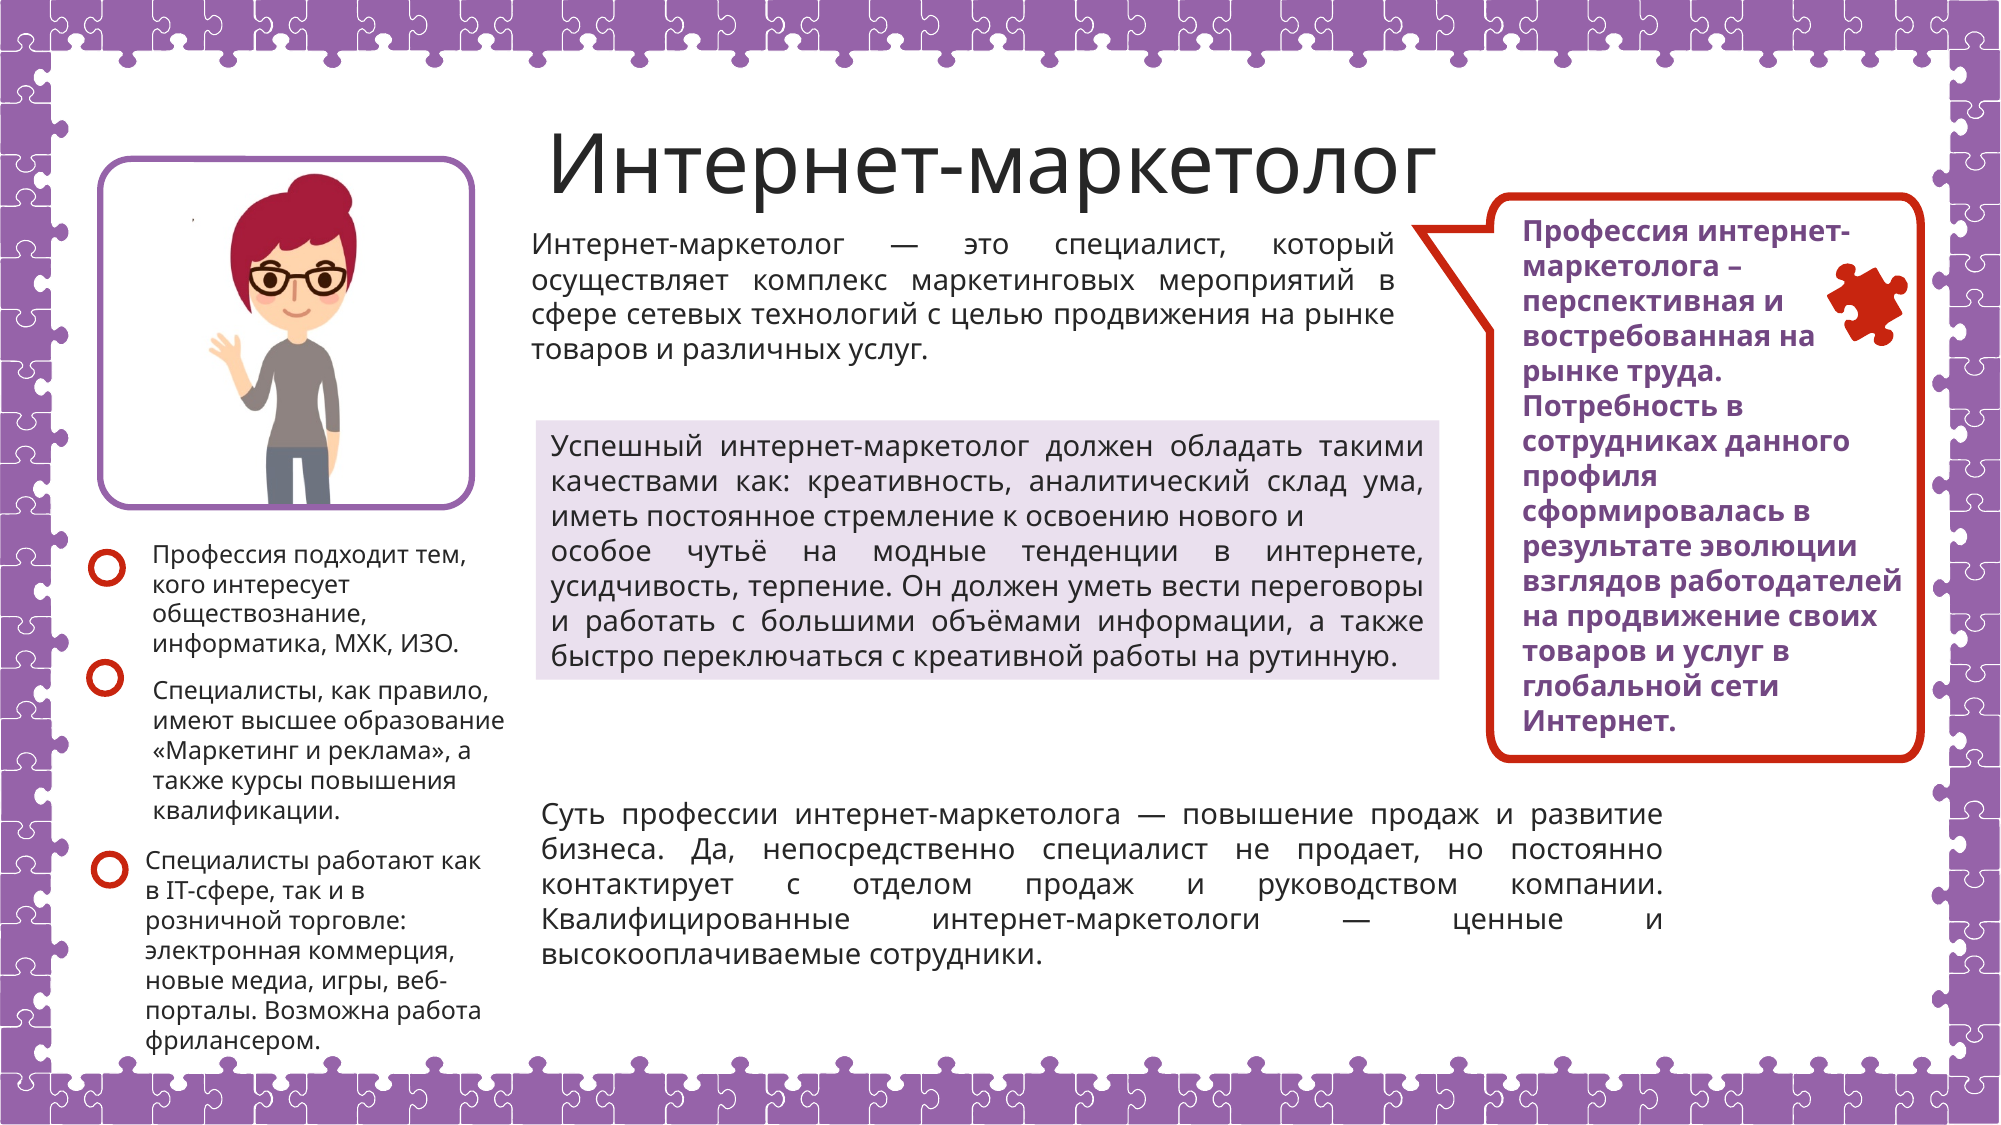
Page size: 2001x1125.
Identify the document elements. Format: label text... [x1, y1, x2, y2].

picture [192, 139, 374, 506]
text_box Профессия подходит тем, кого интересует обществознание, информатика, МХК, ИЗО. [137, 530, 522, 666]
text_box [86, 658, 125, 697]
text_box [90, 850, 129, 889]
text_box [1417, 195, 1920, 761]
text_box [1411, 127, 1908, 366]
text_box [1826, 263, 1908, 346]
text_box Профессия интернет-маркетолога – перспективная и востребованная на рынке труда. Потребность в сотрудниках данного профиля сформировалась в результате эволюции взглядов работодателей на продвижение своих товаров и услуг в глобальной сети Интернет. [1507, 204, 1926, 745]
text_box Интернет-маркетолог — это специалист, который осуществляет комплекс маркетинговых мероприятий в сфере сетевых технологий с целью продвижения на рынке товаров и различных услуг. [516, 218, 1411, 373]
text_box [87, 548, 126, 587]
text_box Специалисты работают как в IT-сфере, так и в розничной торговле: электронная коммерция, новые медиа, игры, веб-порталы. Возможна работа фрилансером. [130, 837, 515, 1062]
text_box Успешный интернет-маркетолог должен обладать такими качествами как: креативность, аналитический склад ума, иметь постоянное стремление к освоению нового и особое чутьё на модные тенденции в интернете, усидчивость, терпение. Он должен уметь вести переговоры и работать с большими объёмами информации, а также быстро переключаться с креативной работы на рутинную. [535, 420, 1440, 680]
text_box [99, 157, 473, 509]
text_box Интернет-маркетолог [531, 102, 1453, 218]
text_box Суть профессии интернет-маркетолога — повышение продаж и развитие бизнеса. Да, непосредственно специалист не продает, но постоянно контактирует с отделом продаж и руководством компании. Квалифицированные интернет-маркетологи — ценные и высокооплачиваемые сотрудники. [526, 788, 1679, 978]
text_box Специалисты, как правило, имеют высшее образование «Маркетинг и реклама», а также курсы повышения квалификации. [137, 667, 524, 832]
